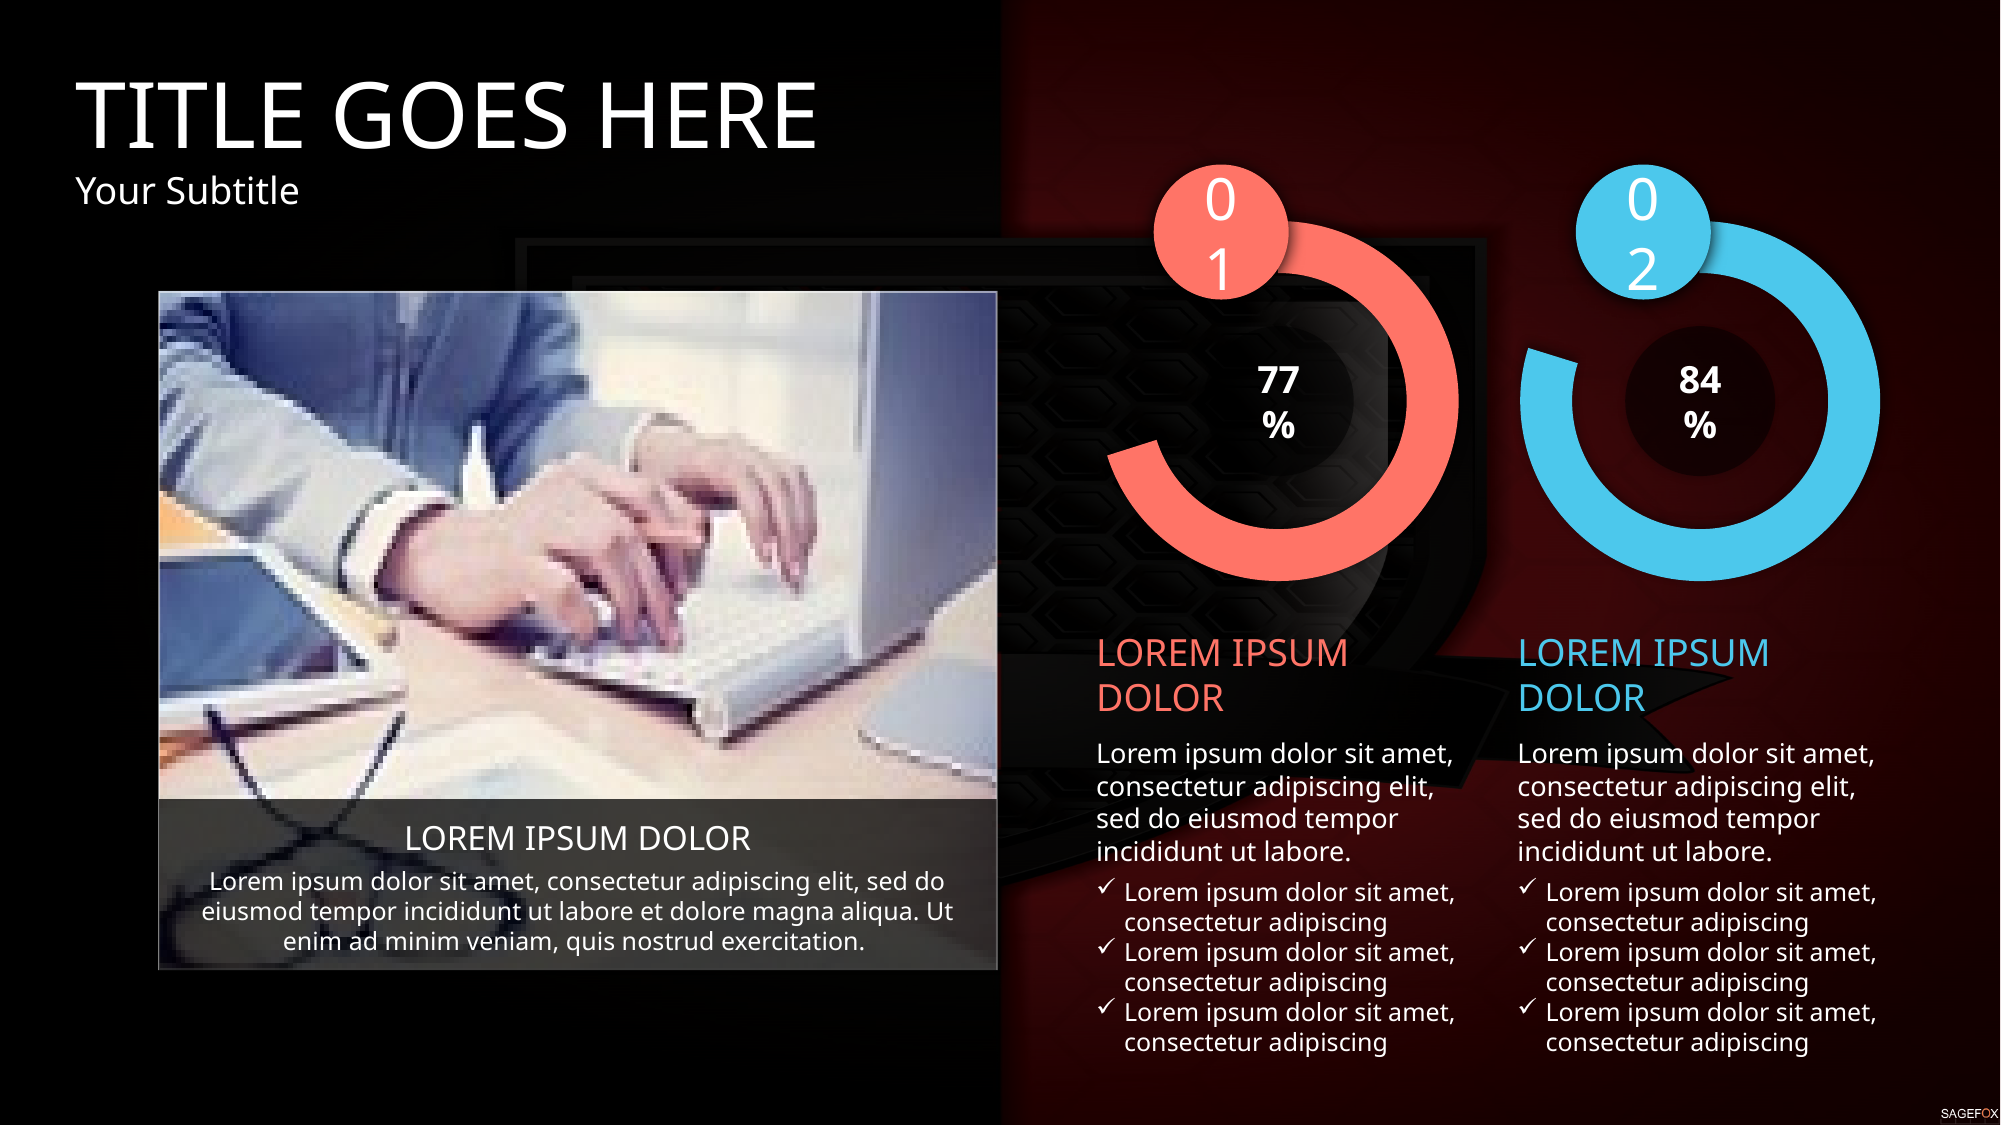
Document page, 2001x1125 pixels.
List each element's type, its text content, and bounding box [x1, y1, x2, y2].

text_box [1519, 221, 1882, 583]
text_box [158, 291, 998, 798]
text_box TITLE GOES HERE Your Subtitle [60, 49, 1036, 220]
text_box 77% [1202, 325, 1355, 478]
text_box LOREM IPSUM DOLOR Lorem ipsum dolor sit amet, consectetur adipiscing elit, sed do eiusmod tempor incididunt ut labore. Lorem ipsum dolor sit amet, consectetur adipiscing Lorem ipsum dolor sit amet, consectetur adipiscing Lorem ipsum dolor sit amet, consectetur adipiscing [1081, 621, 1477, 1089]
text_box LOREM IPSUM DOLOR Lorem ipsum dolor sit amet, consectetur adipiscing elit, sed do eiusmod tempor incididunt ut labore. Lorem ipsum dolor sit amet, consectetur adipiscing Lorem ipsum dolor sit amet, consectetur adipiscing Lorem ipsum dolor sit amet, consectetur adipiscing [1502, 621, 1898, 1089]
text_box LOREM IPSUM DOLOR Lorem ipsum dolor sit amet, consectetur adipiscing elit, sed do eiusmod tempor incididunt ut labore et dolore magna aliqua. Ut enim ad minim veniam, quis nostrud exercitation. [184, 809, 972, 998]
text_box 01 [1152, 163, 1290, 301]
picture [0, 0, 2001, 1125]
text_box 02 [1574, 163, 1712, 301]
text_box [1105, 221, 1460, 583]
text_box 84% [1624, 325, 1777, 478]
text_box [158, 798, 998, 972]
